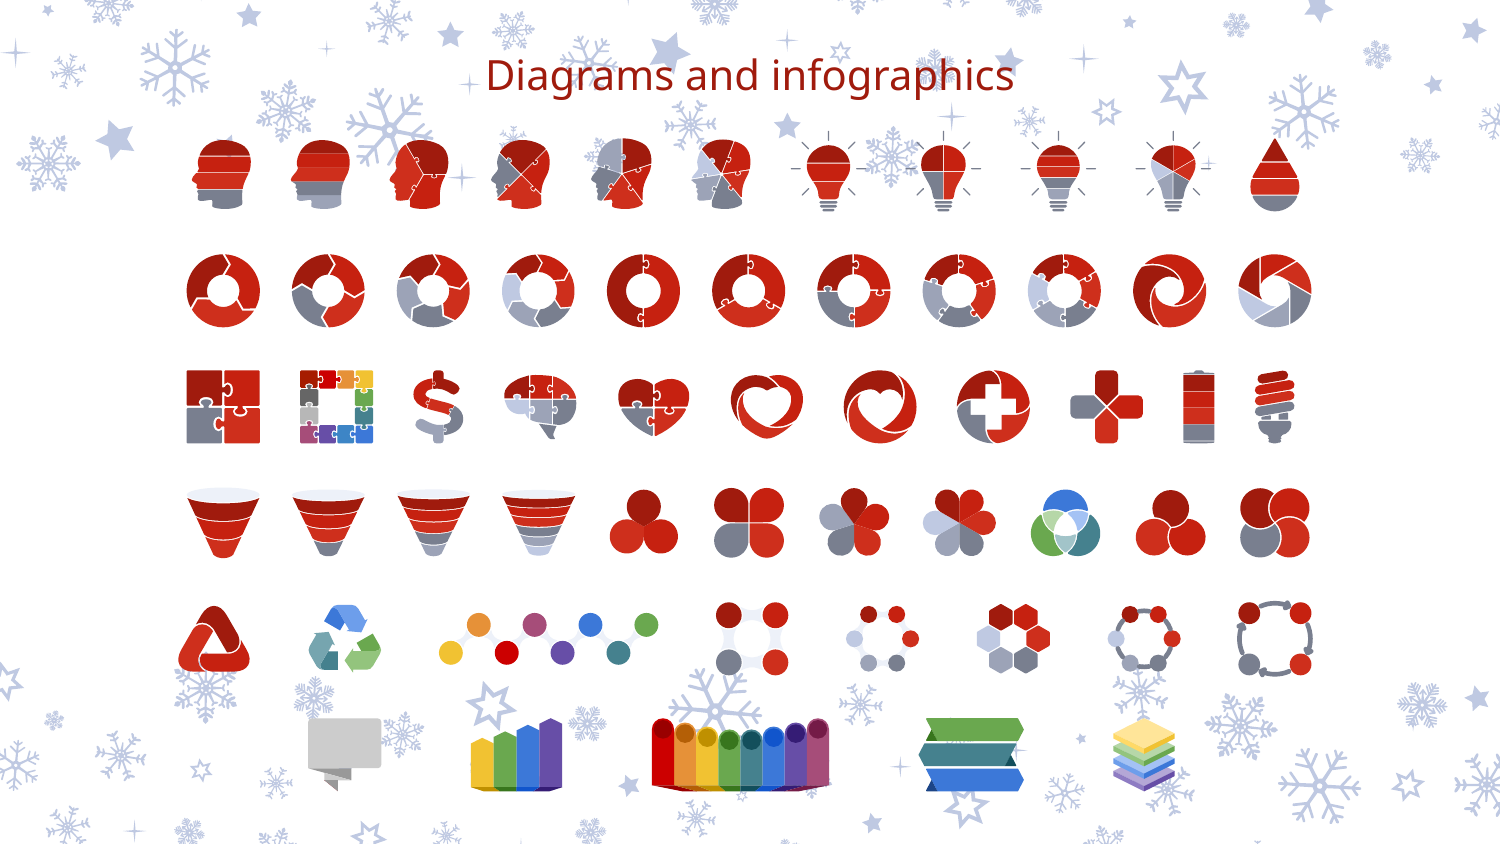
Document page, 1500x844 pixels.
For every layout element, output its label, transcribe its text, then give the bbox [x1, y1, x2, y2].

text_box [845, 605, 920, 672]
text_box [711, 253, 786, 328]
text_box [191, 137, 252, 212]
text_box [290, 137, 351, 212]
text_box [1238, 253, 1312, 328]
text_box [1132, 254, 1207, 328]
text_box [843, 370, 917, 444]
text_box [715, 601, 789, 676]
title Diagrams and infographics [140, 40, 1360, 106]
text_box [413, 370, 464, 444]
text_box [956, 370, 1031, 444]
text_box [501, 489, 576, 556]
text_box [976, 603, 1051, 674]
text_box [490, 137, 552, 212]
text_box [396, 254, 470, 328]
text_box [606, 254, 681, 328]
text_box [905, 130, 982, 212]
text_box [1027, 254, 1102, 328]
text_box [1135, 130, 1212, 212]
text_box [690, 137, 752, 212]
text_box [177, 605, 251, 672]
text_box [503, 374, 577, 440]
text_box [730, 374, 804, 439]
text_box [1132, 489, 1207, 556]
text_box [186, 254, 261, 328]
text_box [1238, 487, 1312, 558]
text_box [606, 489, 681, 557]
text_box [817, 487, 891, 558]
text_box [186, 487, 260, 559]
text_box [1027, 489, 1102, 557]
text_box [470, 717, 563, 792]
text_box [291, 489, 366, 557]
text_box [1254, 369, 1296, 444]
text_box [712, 485, 786, 560]
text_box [307, 718, 382, 792]
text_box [291, 254, 365, 328]
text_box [1107, 605, 1181, 672]
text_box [590, 137, 653, 212]
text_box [389, 137, 452, 212]
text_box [918, 717, 1025, 792]
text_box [1250, 137, 1300, 212]
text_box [817, 253, 891, 328]
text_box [1238, 601, 1312, 676]
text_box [308, 604, 382, 673]
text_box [501, 253, 576, 328]
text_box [1020, 130, 1097, 212]
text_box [299, 370, 374, 444]
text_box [616, 377, 691, 437]
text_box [922, 254, 996, 328]
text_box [651, 717, 830, 792]
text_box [1183, 370, 1215, 444]
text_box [1070, 370, 1144, 444]
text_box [922, 487, 997, 559]
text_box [438, 612, 659, 665]
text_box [396, 489, 471, 557]
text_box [790, 130, 867, 212]
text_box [1113, 717, 1175, 792]
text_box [186, 370, 260, 444]
